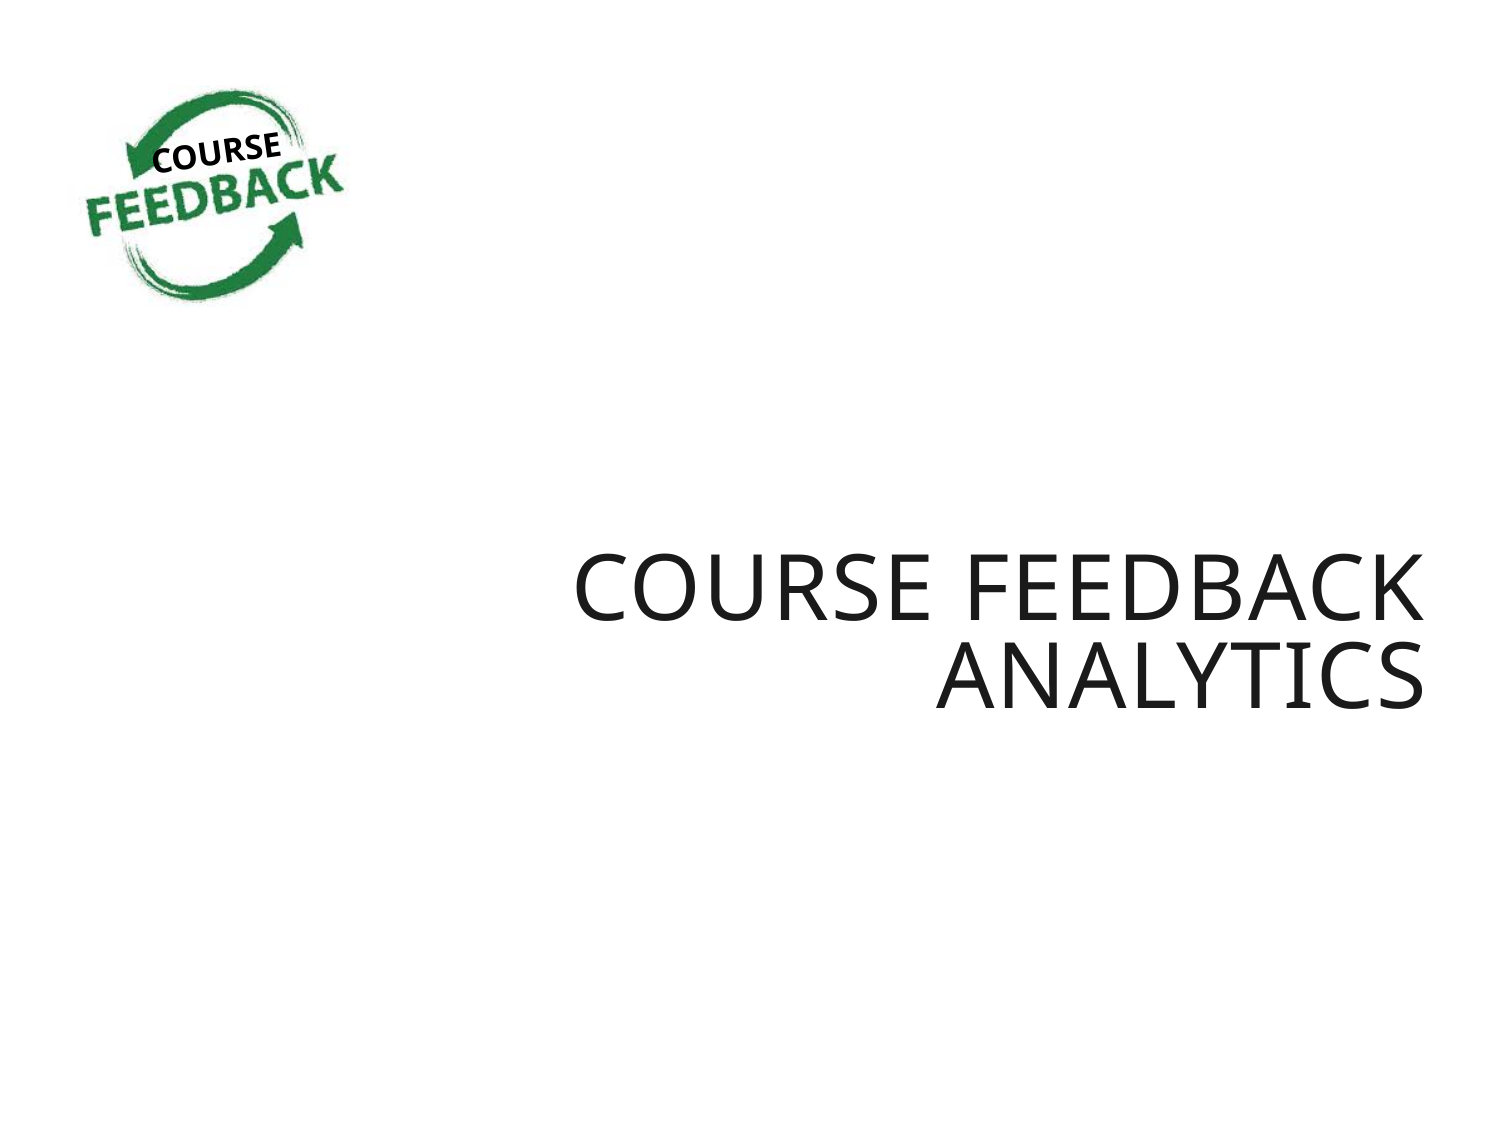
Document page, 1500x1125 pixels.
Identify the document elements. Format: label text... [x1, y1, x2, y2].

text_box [68, 66, 364, 333]
text_box Course Feedback Analytics [246, 515, 1443, 762]
